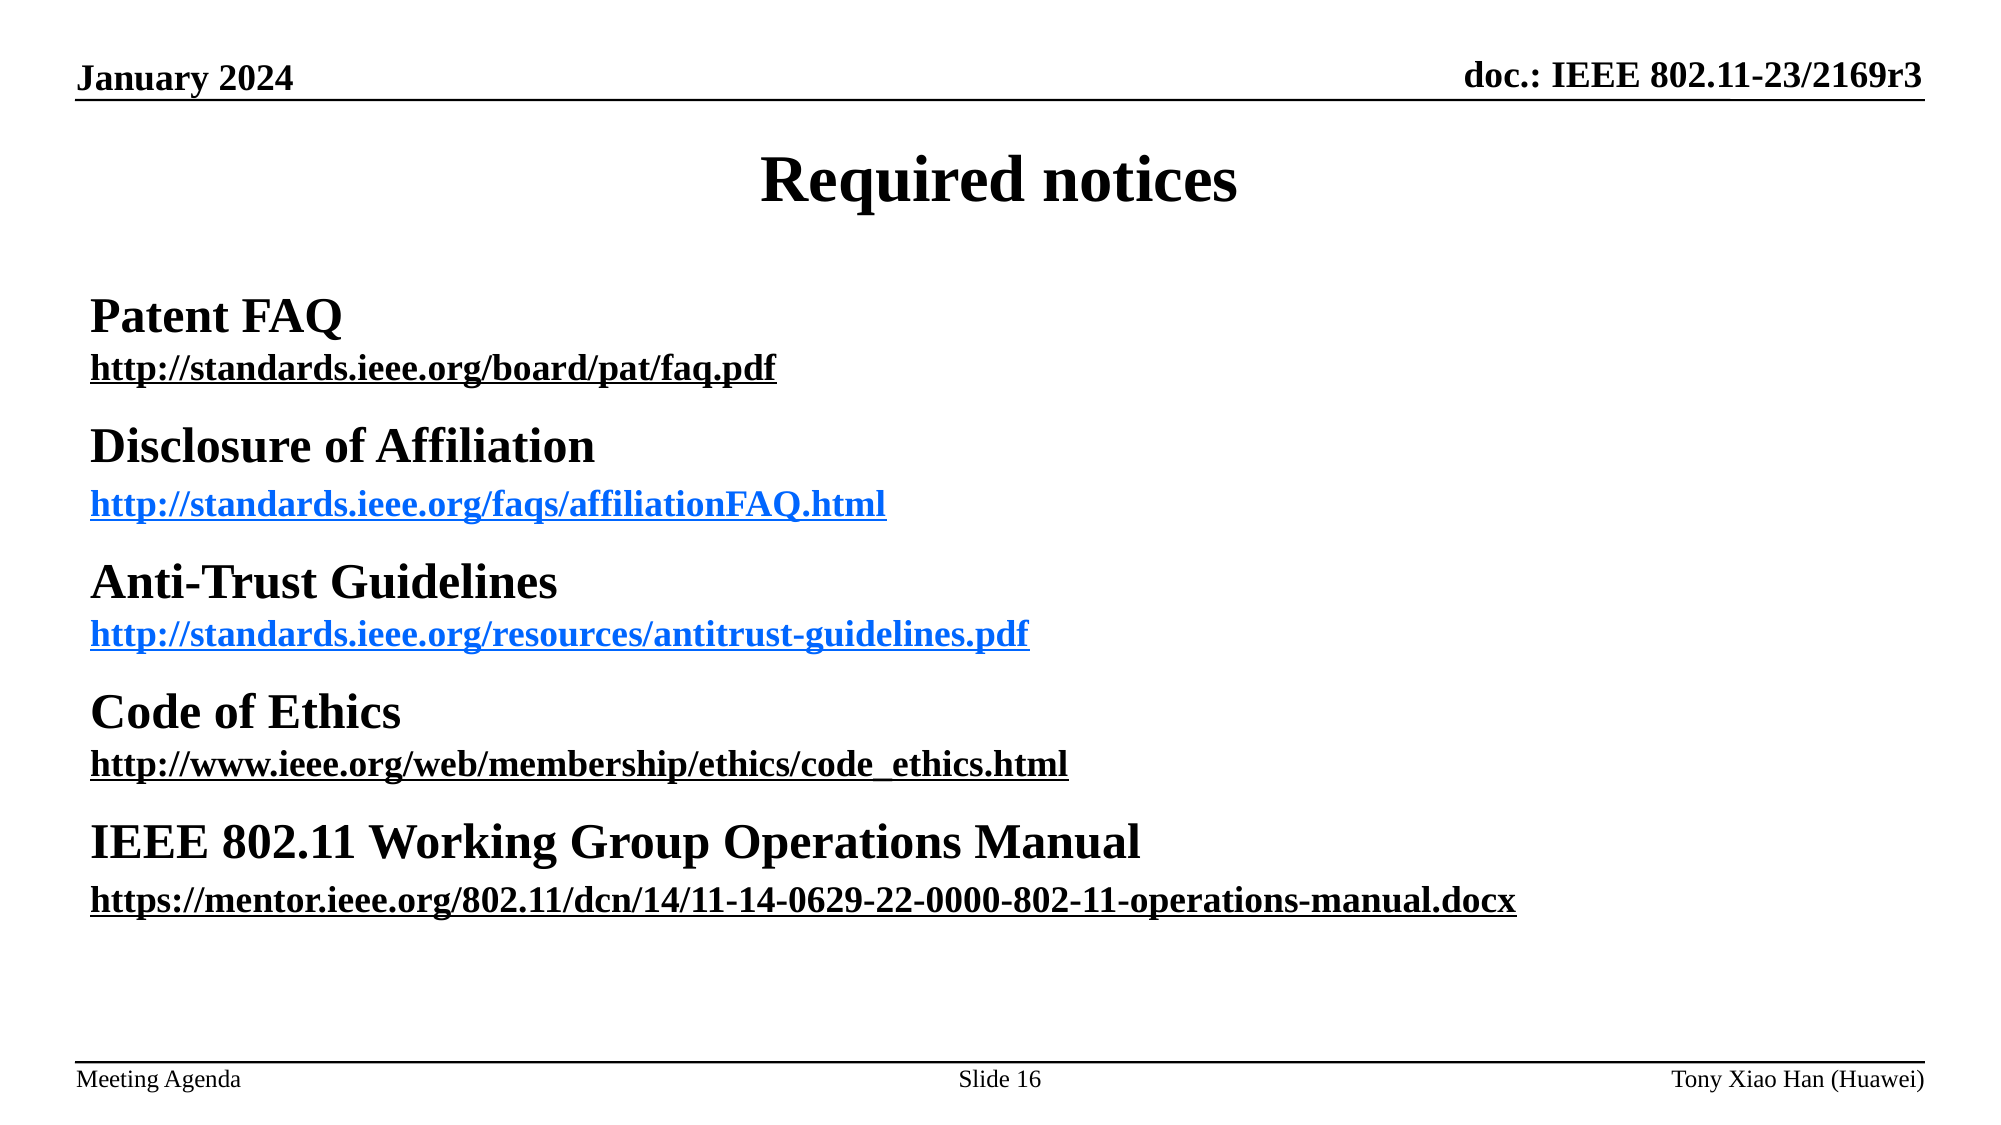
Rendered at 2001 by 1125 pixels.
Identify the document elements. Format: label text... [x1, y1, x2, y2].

text_box Required notices [362, 87, 1638, 263]
text_box Patent FAQ http://standards.ieee.org/board/pat/faq.pdf Disclosure of Affiliation http://standards.ieee.org/faqs/affiliationFAQ.html Anti-Trust Guidelines http://standards.ieee.org/resources/antitrust-guidelines.pdf Code of Ethics http://www.ieee.org/web/membership/ethics/code_ethics.html IEEE 802.11 Working Group Operations Manual https://mentor.ieee.org/802.11/dcn/14/11-14-0629-22-0000-802-11-operations-manual.docx [75, 275, 1925, 1050]
